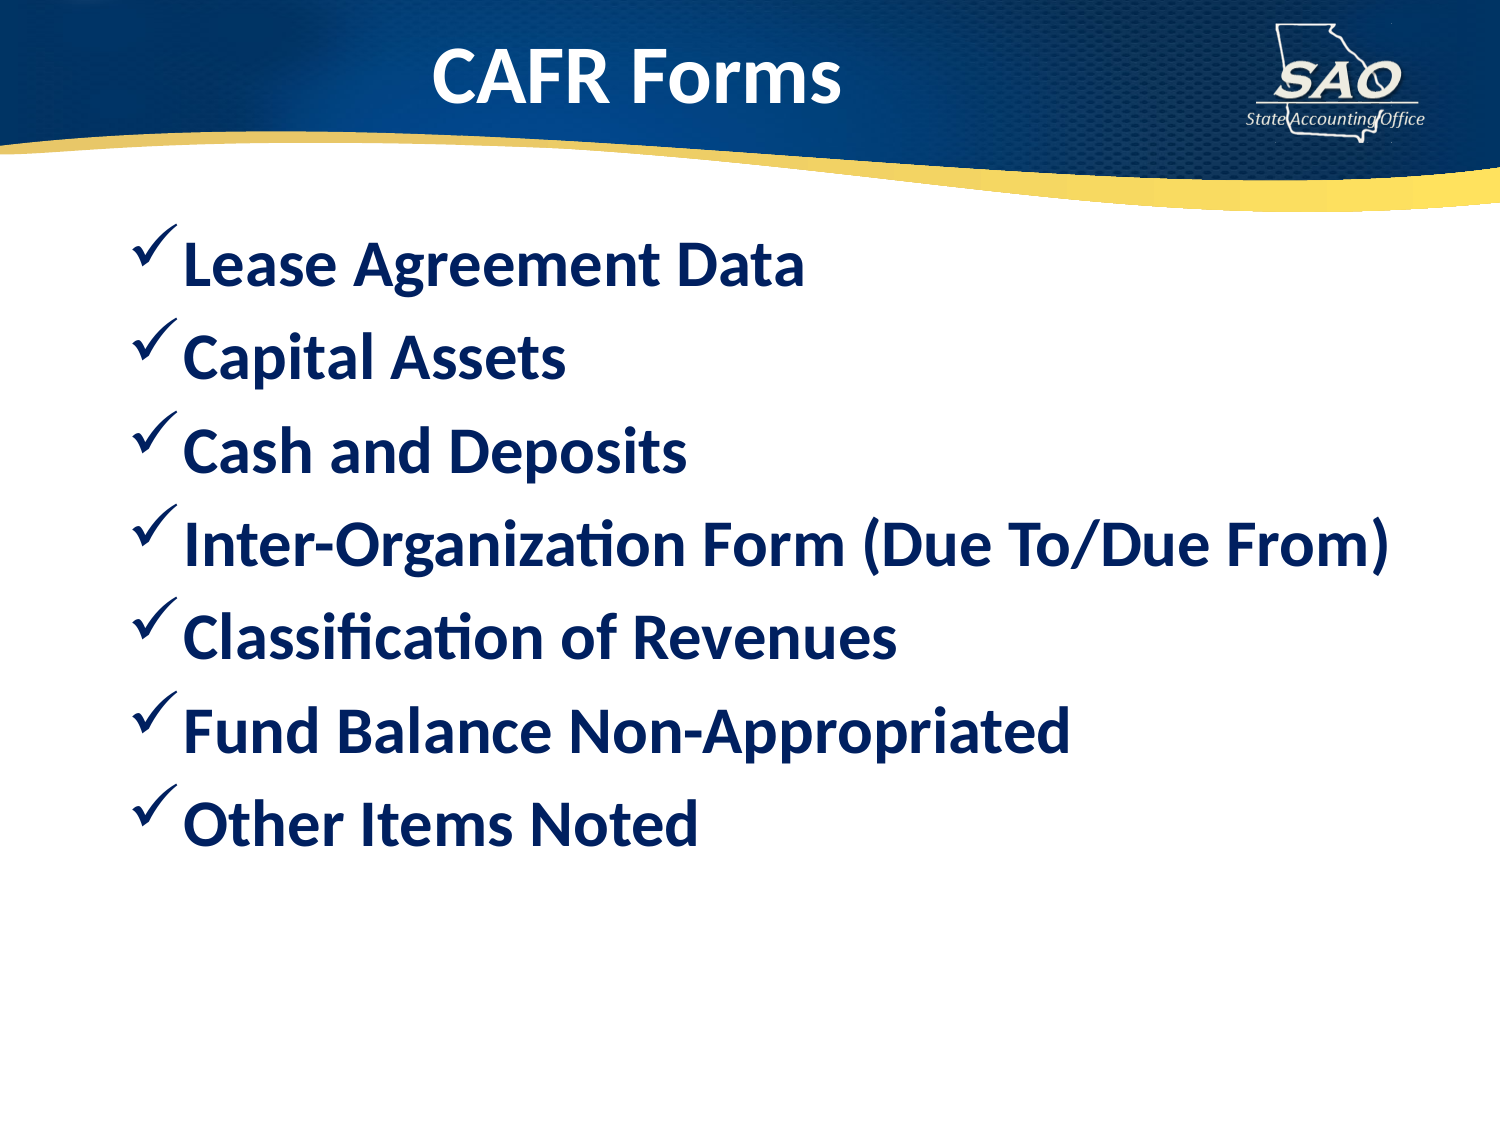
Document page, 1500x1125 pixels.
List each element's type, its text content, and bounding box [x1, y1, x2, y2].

list Lease Agreement Data Capital Assets Cash and Deposits Inter-Organization Form (Due To/Due From) Classification of Revenues Fund Balance Non-Appropriated Other Items Noted [112, 212, 1425, 1075]
title CAFR Forms [112, 12, 1163, 150]
picture [0, 0, 1500, 180]
